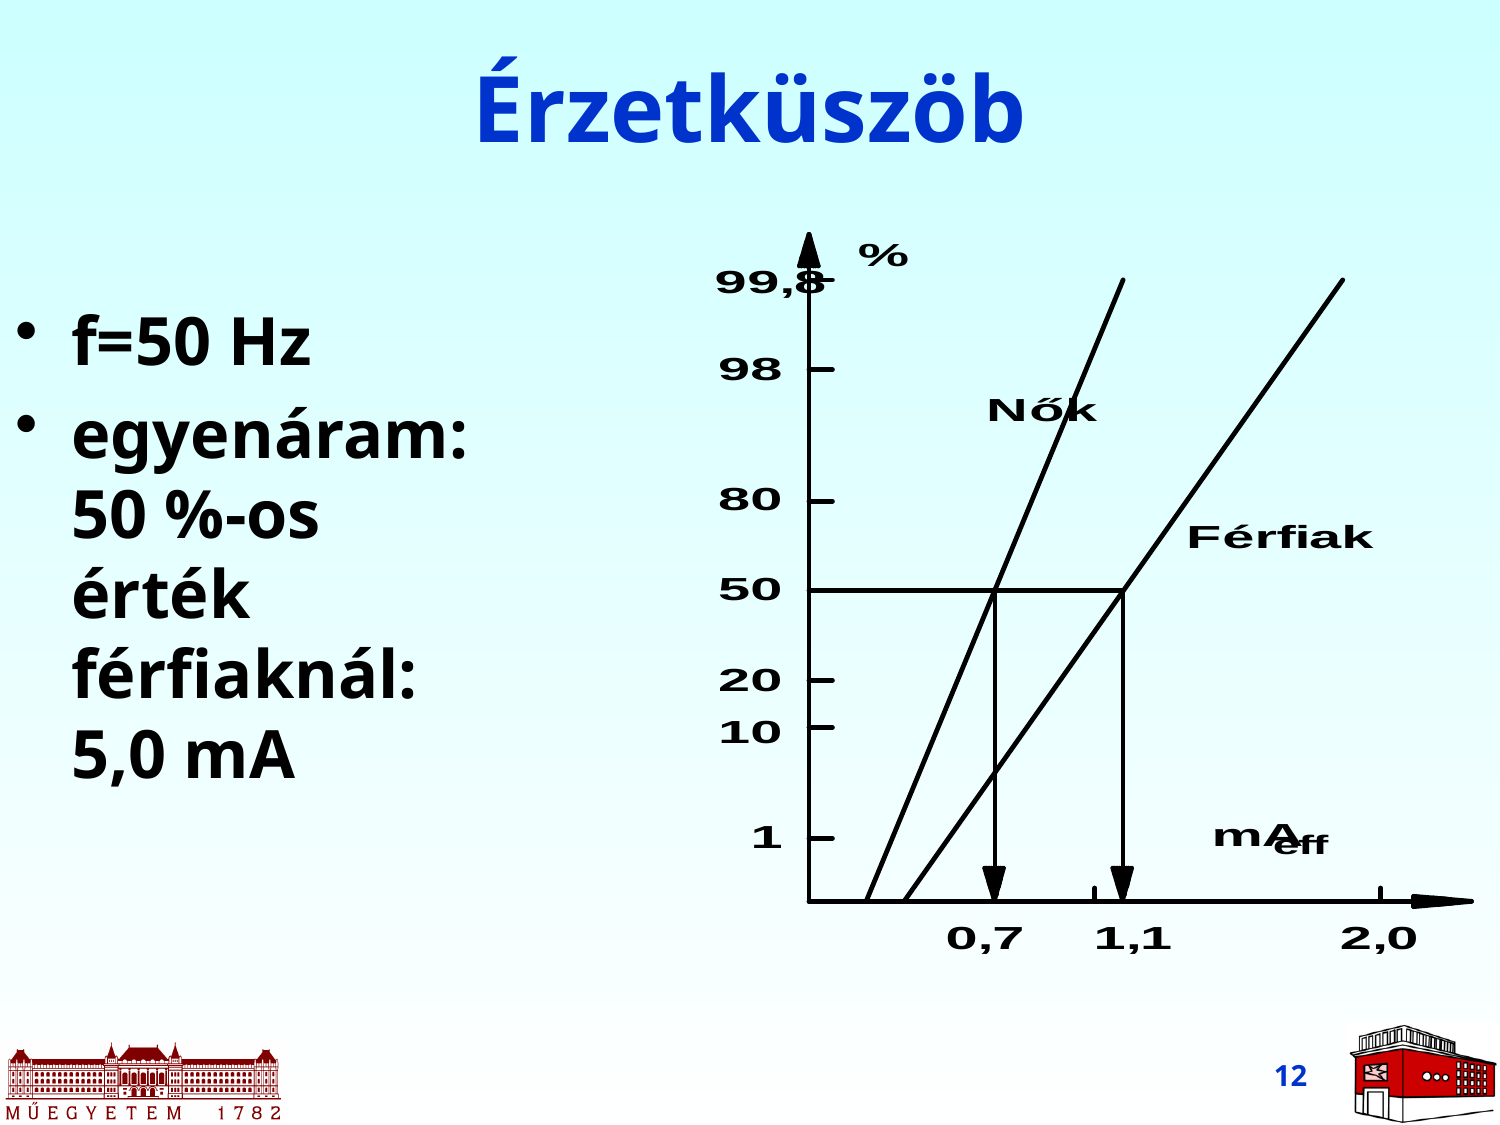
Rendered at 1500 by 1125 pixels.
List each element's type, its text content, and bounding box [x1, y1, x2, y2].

list f=50 Hz egyenáram: 50 %-os érték férfiaknál: 5,0 mA [0, 290, 491, 1083]
title Érzetküszöb [112, 12, 1388, 200]
picture [0, 1083, 288, 1125]
picture [1346, 1022, 1500, 1125]
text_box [714, 231, 1477, 958]
slide_number 12 [1009, 1050, 1323, 1125]
